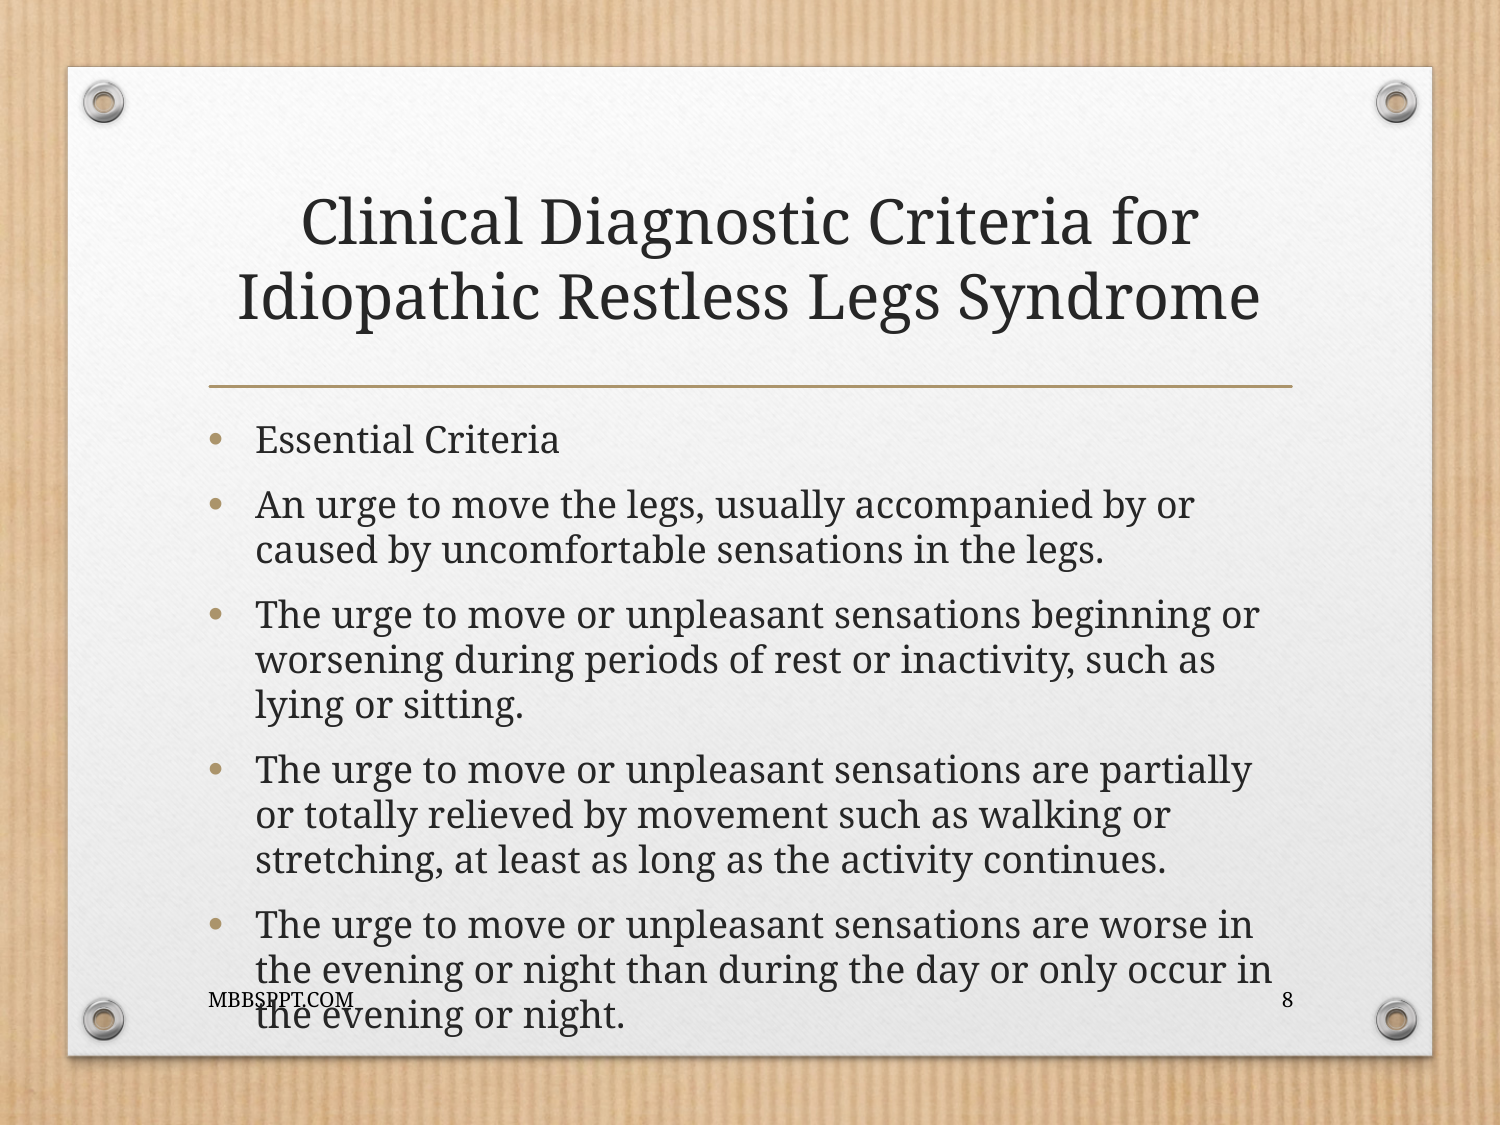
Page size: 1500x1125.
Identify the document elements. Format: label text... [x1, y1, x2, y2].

picture [0, 0, 1500, 1125]
footer MBBSPPT.COM [193, 977, 1031, 1024]
title Clinical Diagnostic Criteria for Idiopathic Restless Legs Syndrome [193, 150, 1309, 365]
slide_number 8 [1243, 977, 1309, 1024]
list Essential Criteria An urge to move the legs, usually accompanied by or caused by uncomfortable sensations in the legs. The urge to move or unpleasant sensations beginning or worsening during periods of rest or inactivity, such as lying or sitting. The urge to move or unpleasant sensations are partially or totally relieved by movement such as walking or stretching, at least as long as the activity continues. The urge to move or unpleasant sensations are worse in the evening or night than during the day or only occur in the evening or night. [193, 408, 1309, 974]
